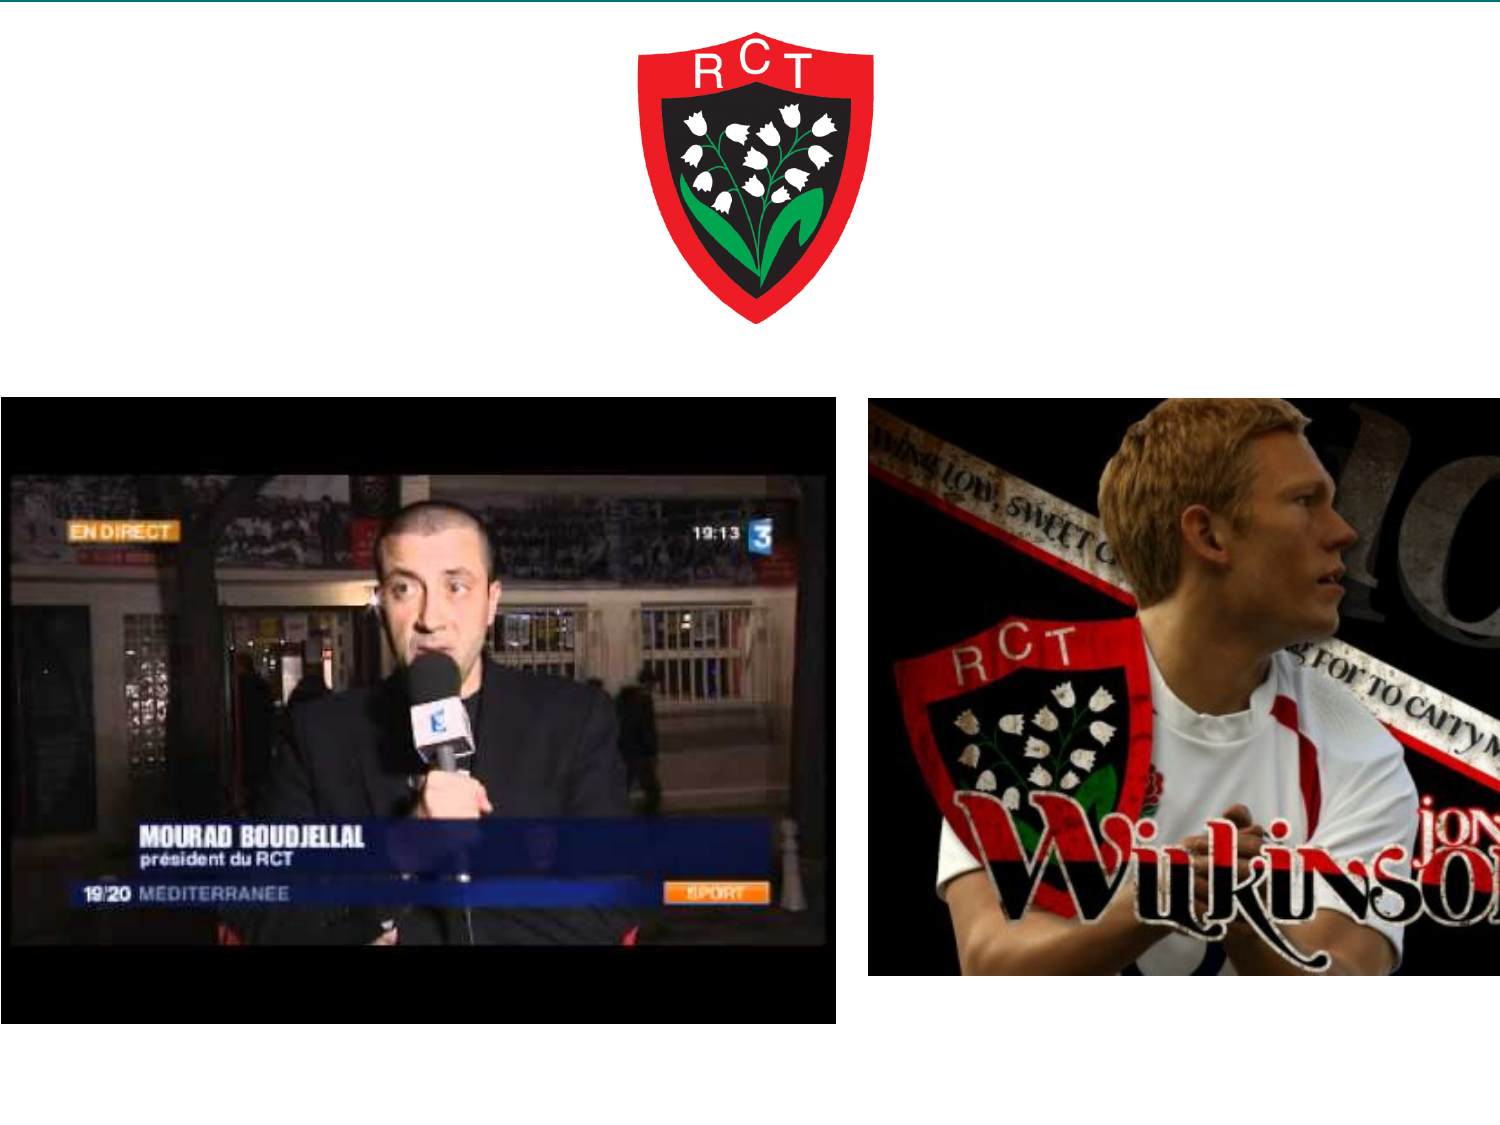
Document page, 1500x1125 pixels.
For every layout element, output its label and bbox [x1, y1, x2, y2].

picture [0, 396, 836, 1024]
picture [868, 398, 1500, 977]
picture [637, 30, 874, 324]
text_box [0, 0, 1500, 1125]
